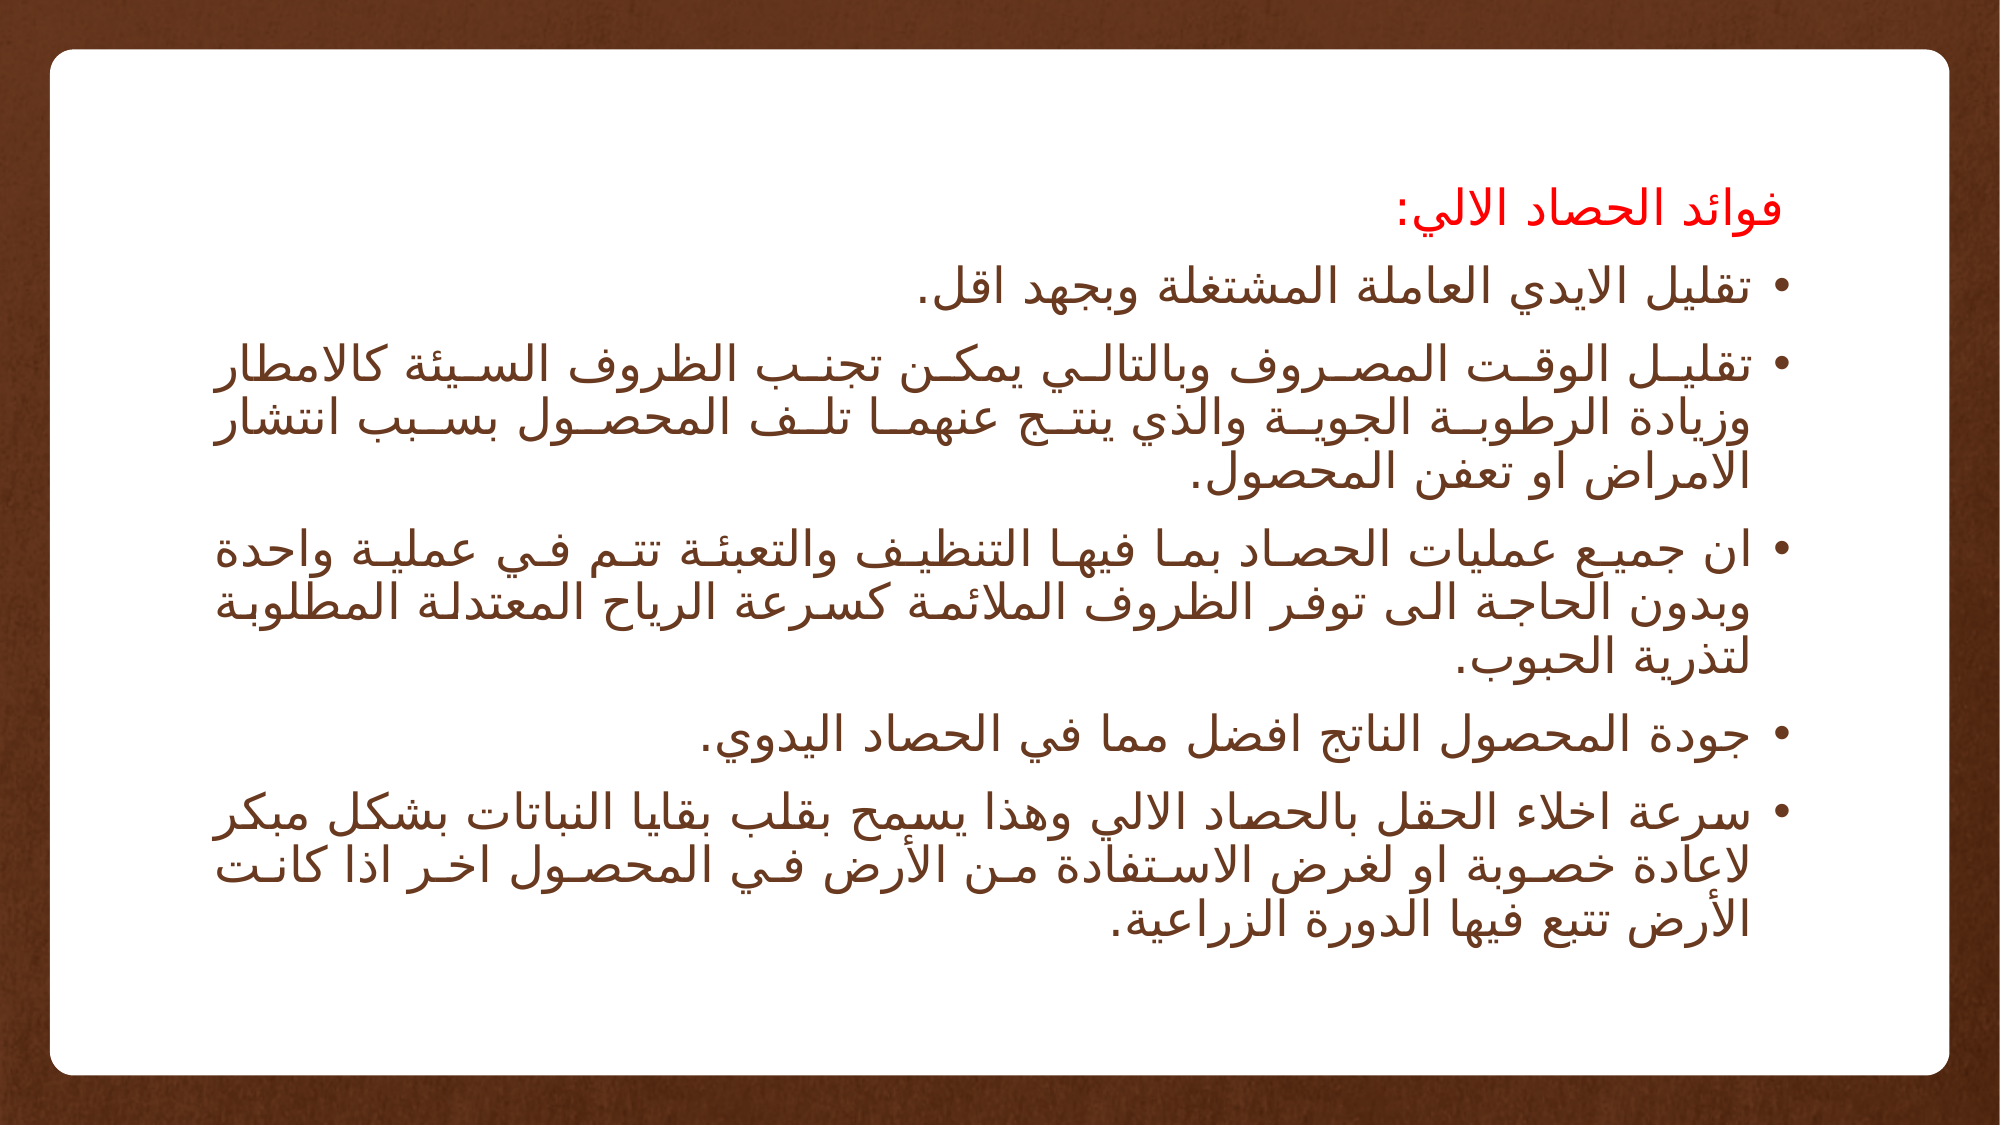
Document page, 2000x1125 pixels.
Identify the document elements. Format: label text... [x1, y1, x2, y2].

list فوائد الحصاد الالي: تقليل الايدي العاملة المشتغلة وبجهد اقل. تقليل الوقت المصروف وبالتالي يمكن تجنب الظروف السيئة كالامطار وزيادة الرطوبة الجوية والذي ينتج عنهما تلف المحصول بسبب انتشار الامراض او تعفن المحصول. ان جميع عمليات الحصاد بما فيها التنظيف والتعبئة تتم في عملية واحدة وبدون الحاجة الى توفر الظروف الملائمة كسرعة الرياح المعتدلة المطلوبة لتذرية الحبوب. جودة المحصول الناتج افضل مما في الحصاد اليدوي. سرعة اخلاء الحقل بالحصاد الالي وهذا يسمح بقلب بقايا النباتات بشكل مبكر لاعادة خصوبة او لغرض الاستفادة من الأرض في المحصول اخر اذا كانت الأرض تتبع فيها الدورة الزراعية. [199, 174, 1800, 963]
